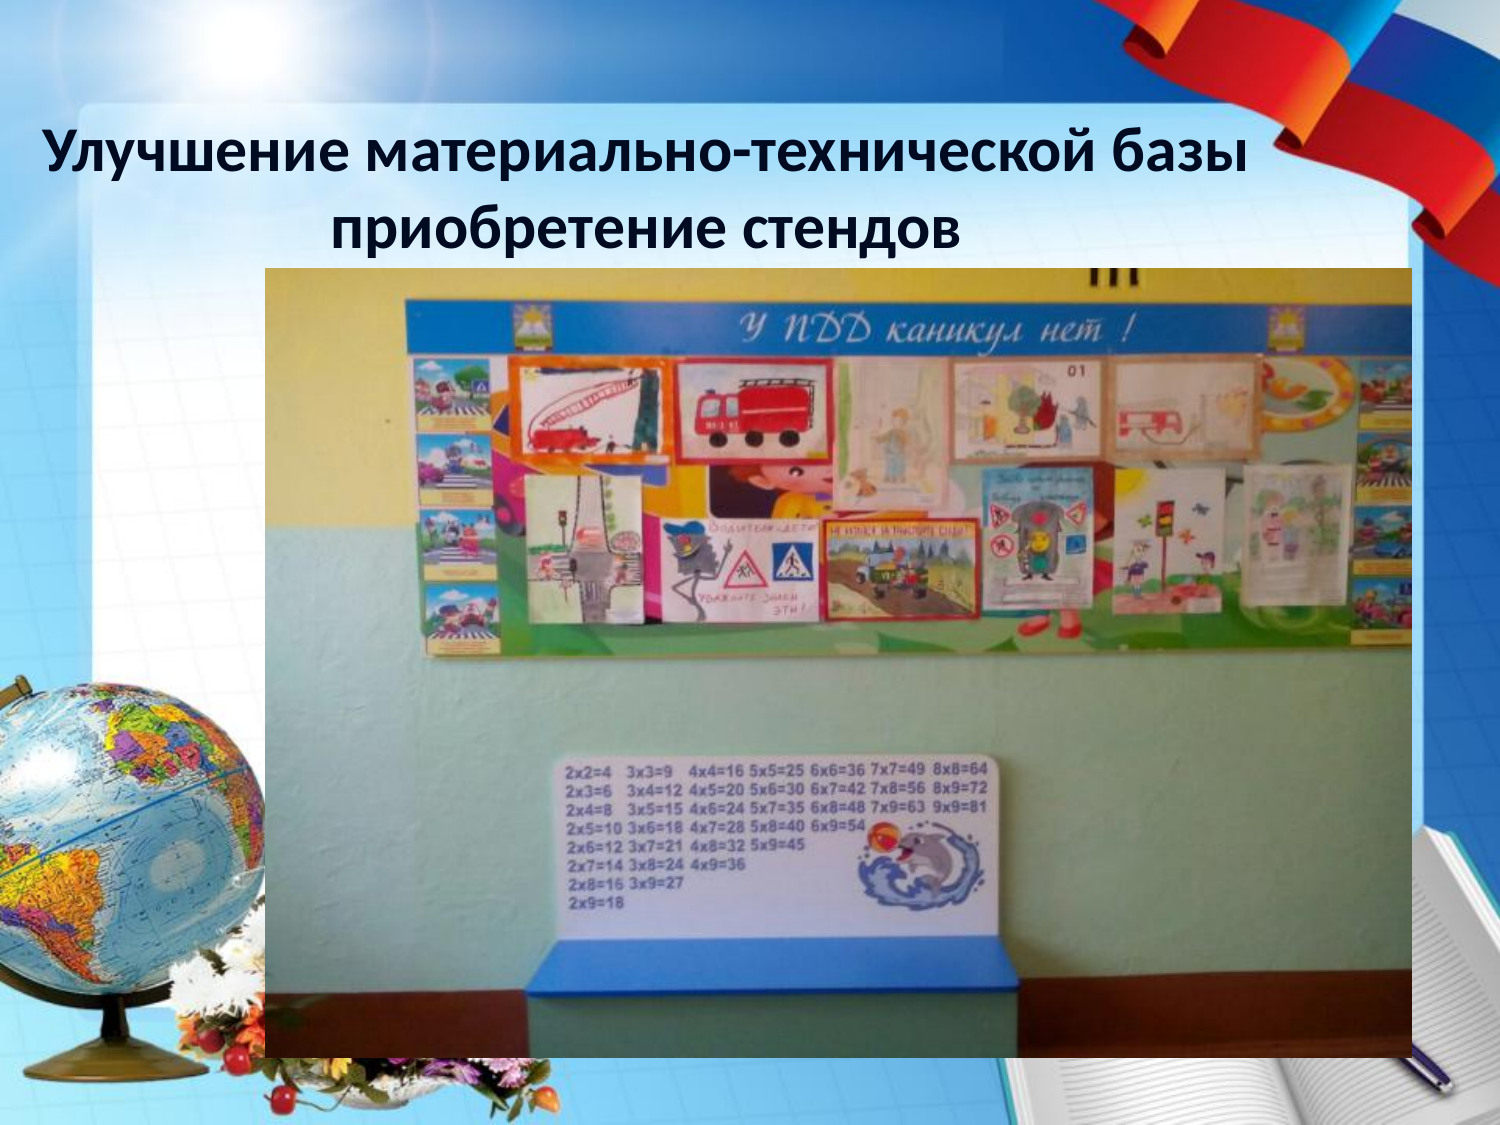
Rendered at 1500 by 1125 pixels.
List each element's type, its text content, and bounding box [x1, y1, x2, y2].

picture [0, 0, 1500, 1125]
title Улучшение материально-технической базы приобретение стендов [0, 78, 1323, 291]
